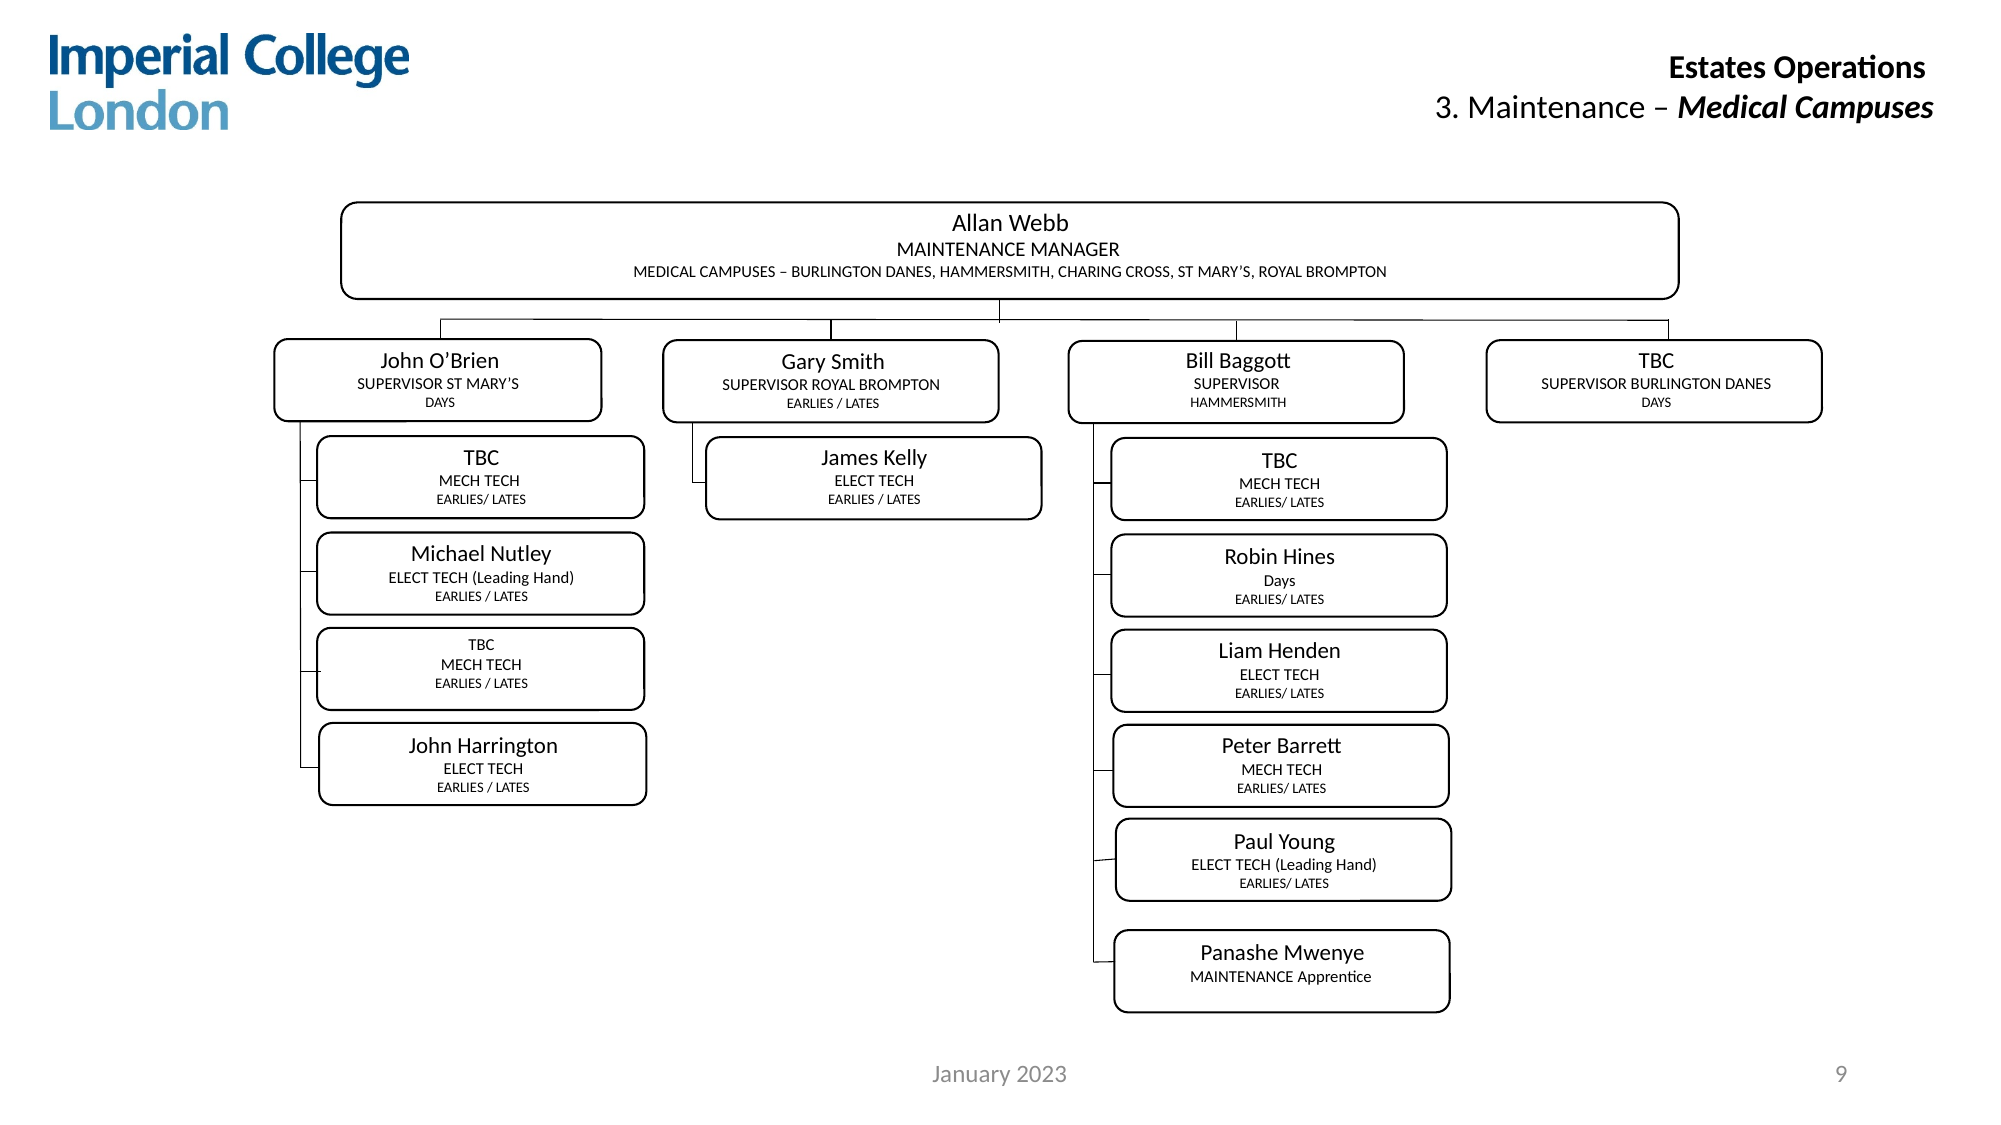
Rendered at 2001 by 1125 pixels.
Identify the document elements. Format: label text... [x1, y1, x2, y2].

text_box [274, 337, 604, 422]
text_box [1113, 723, 1450, 807]
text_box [319, 722, 648, 807]
text_box Estates Operations 3. Maintenance – Medical Campuses [1349, 37, 1949, 133]
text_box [1068, 338, 1407, 424]
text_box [1111, 437, 1448, 521]
picture [50, 33, 409, 130]
footer January 2023 [662, 1042, 1338, 1103]
slide_number 9 [1412, 1042, 1863, 1103]
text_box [706, 434, 1043, 520]
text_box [1115, 818, 1453, 903]
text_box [326, 198, 1695, 333]
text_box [663, 339, 1002, 423]
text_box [1111, 628, 1448, 712]
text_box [317, 626, 645, 710]
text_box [1114, 930, 1451, 1013]
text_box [1111, 534, 1448, 617]
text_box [317, 531, 645, 615]
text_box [317, 435, 645, 519]
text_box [1486, 337, 1825, 423]
